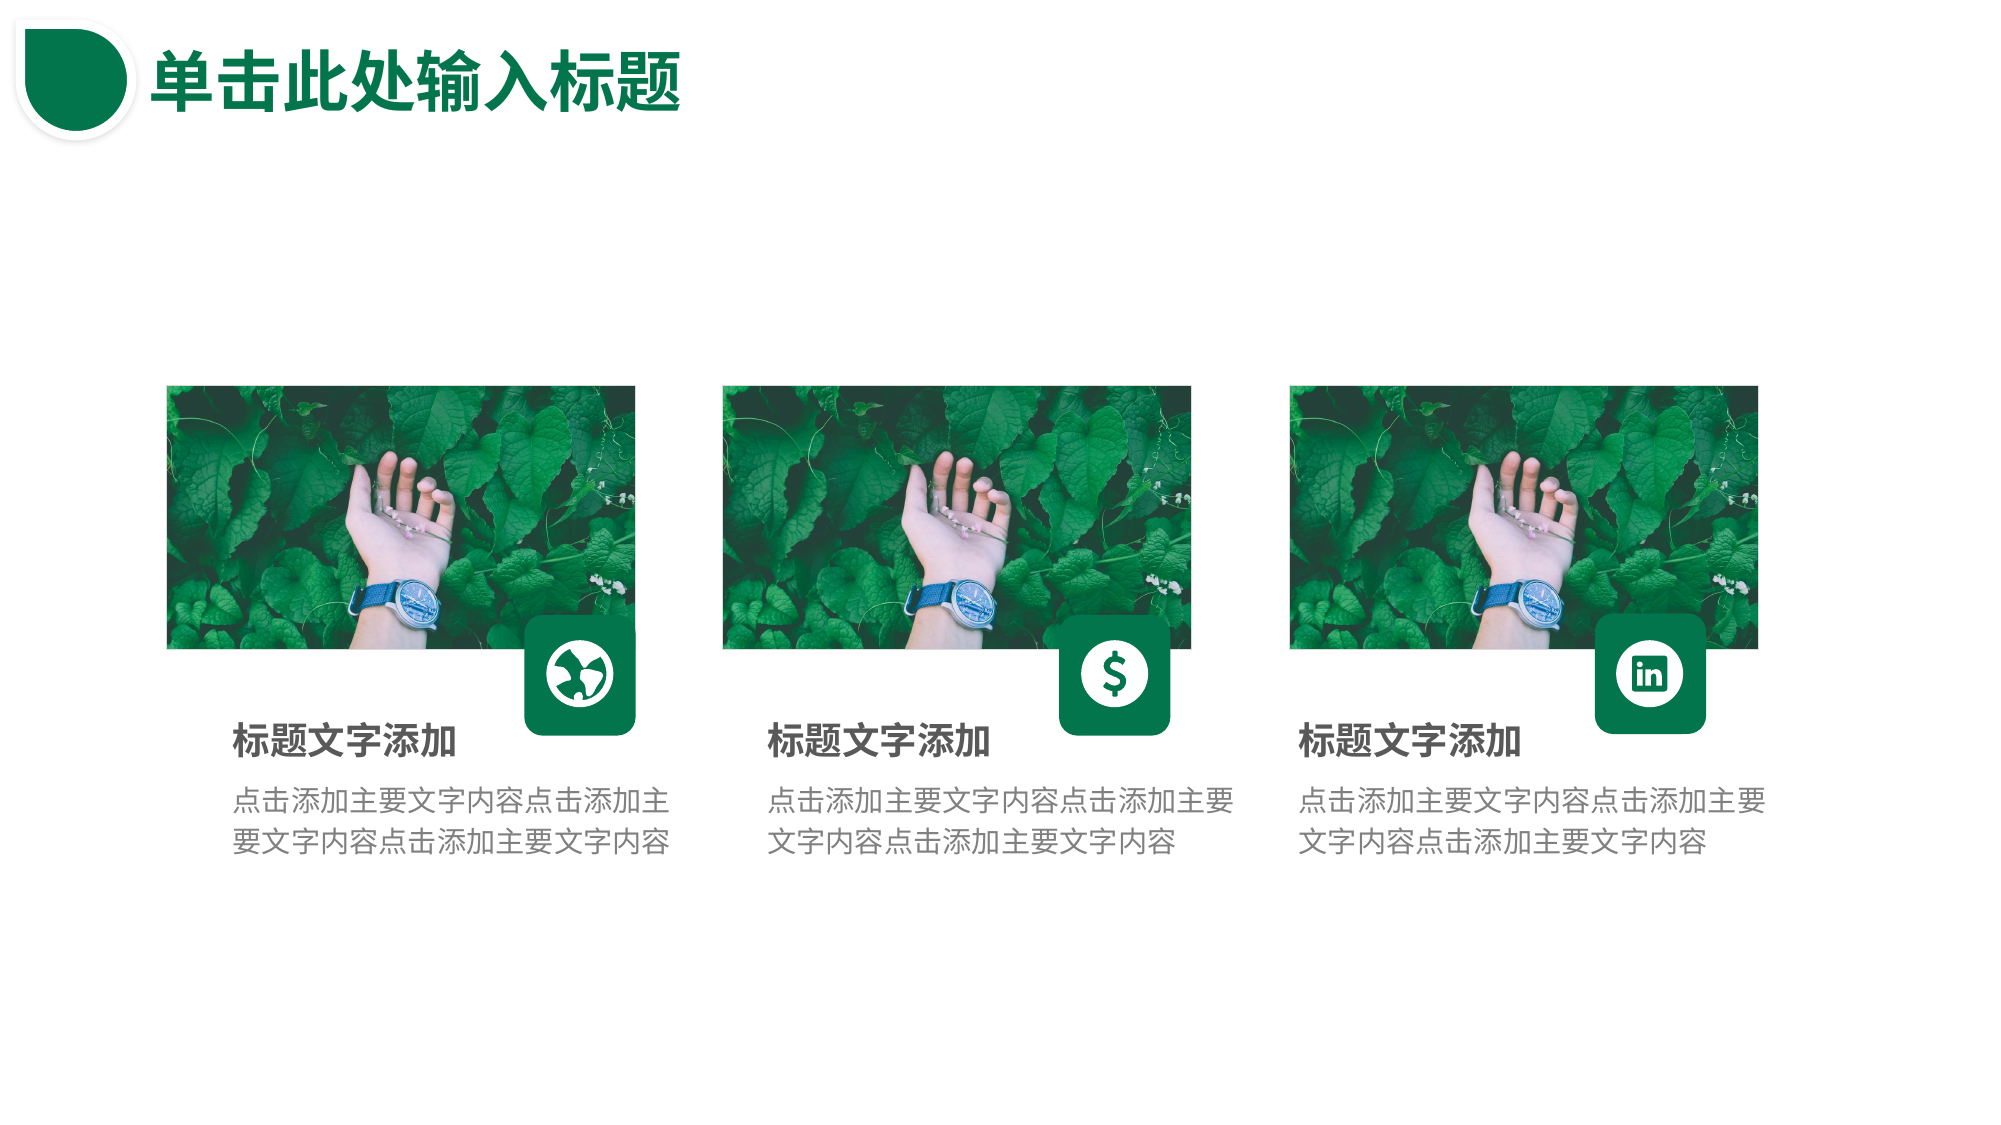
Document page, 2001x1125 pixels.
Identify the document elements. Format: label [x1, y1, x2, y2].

text_box [1104, 651, 1126, 696]
text_box [546, 650, 614, 700]
text_box [1058, 650, 1092, 700]
text_box [602, 628, 637, 700]
picture [722, 385, 1192, 650]
text_box [555, 650, 606, 699]
text_box [523, 650, 557, 700]
text_box [1593, 650, 1627, 700]
text_box [1283, 700, 1784, 864]
text_box [1632, 656, 1667, 691]
text_box [1137, 650, 1172, 700]
text_box [752, 700, 1263, 864]
text_box [1616, 650, 1684, 700]
text_box [217, 700, 714, 864]
text_box [1081, 650, 1149, 700]
text_box [1672, 650, 1708, 700]
text_box [20, 24, 701, 136]
picture [166, 385, 636, 650]
picture [1289, 385, 1759, 650]
